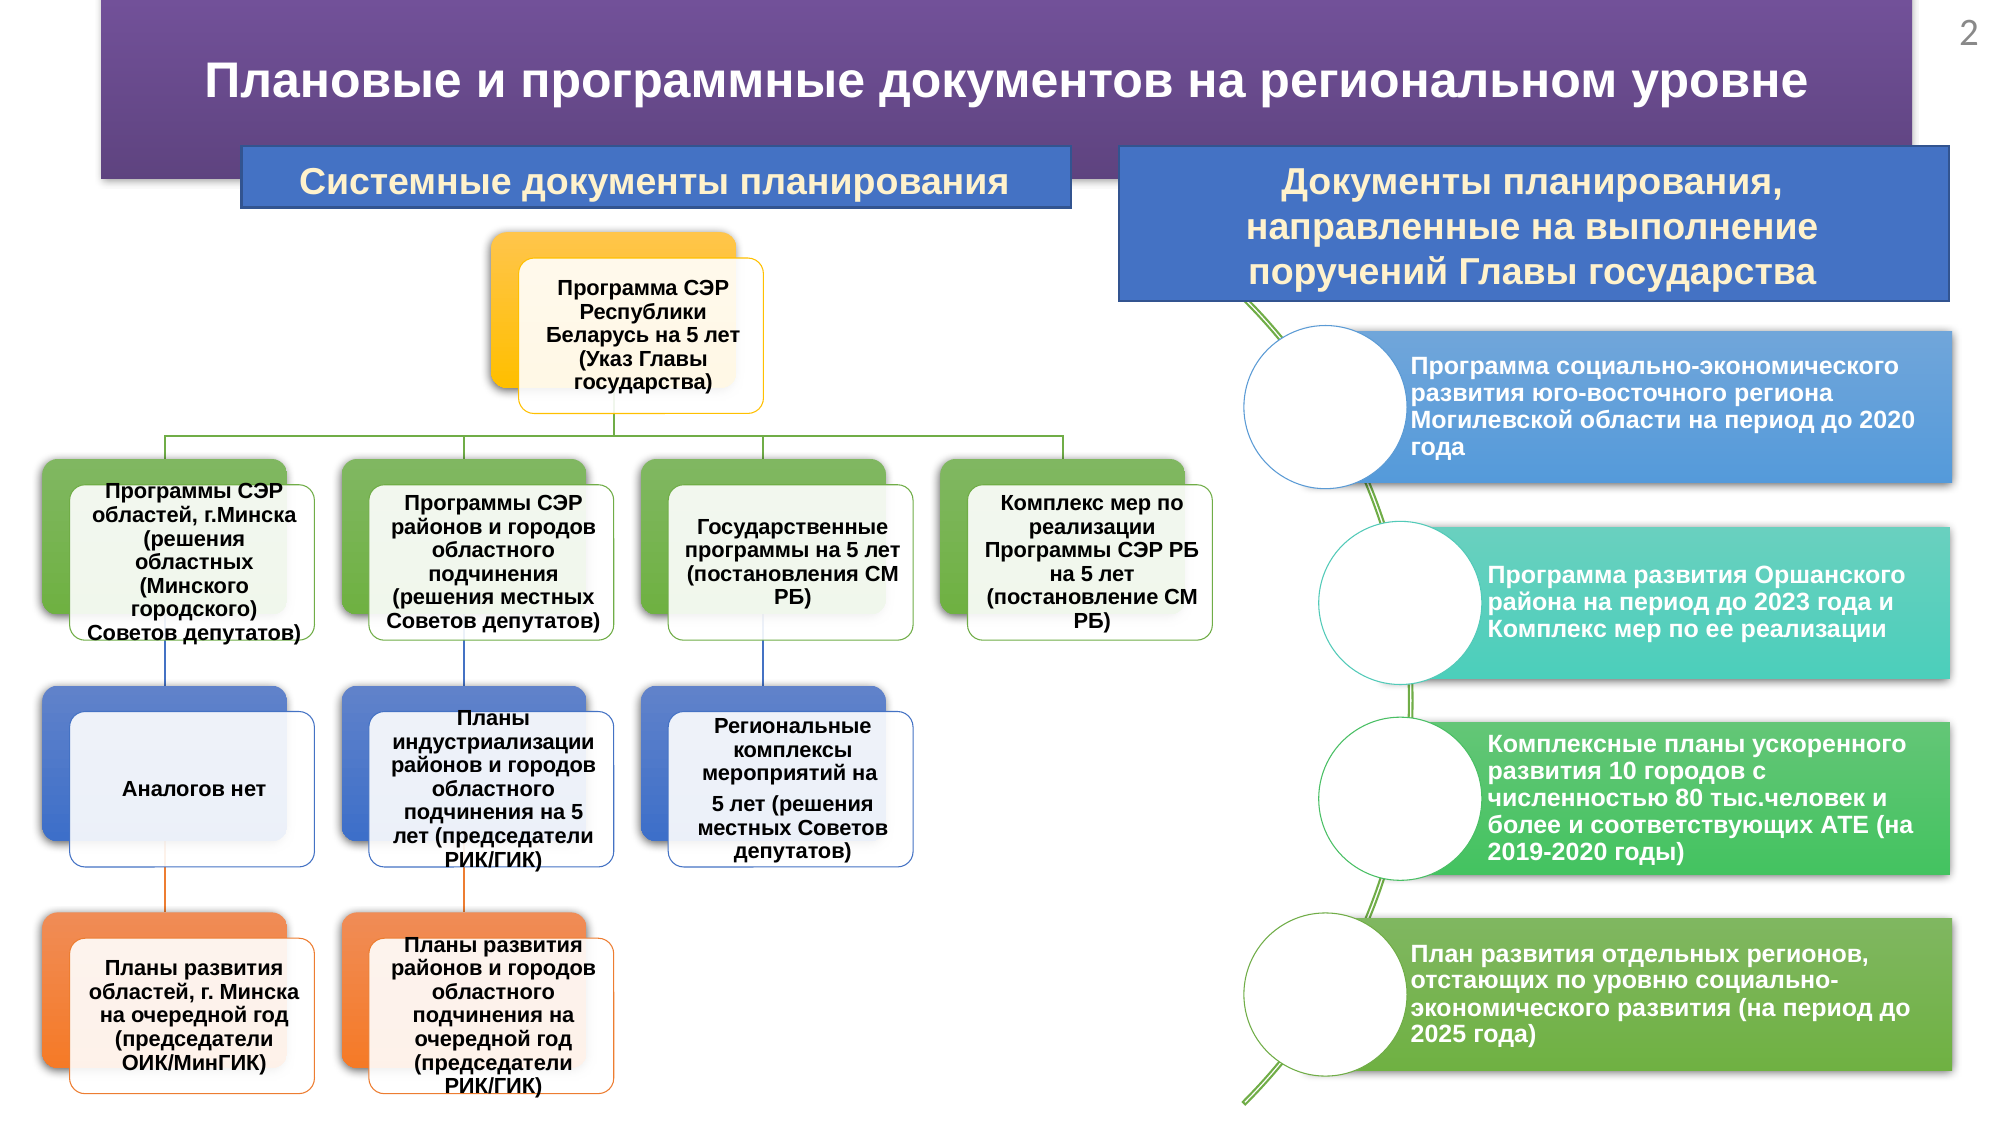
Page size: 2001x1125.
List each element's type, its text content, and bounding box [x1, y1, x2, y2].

text_box [240, 145, 1072, 209]
text_box Документы планирования, направленные на выполнение поручений Главы государства [1154, 149, 1911, 300]
title Плановые и программные документов на региональном уровне [101, 0, 1913, 179]
text_box Системные документы планирования [276, 149, 1033, 210]
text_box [29, 231, 1226, 1095]
text_box [1118, 145, 1950, 276]
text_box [1238, 276, 1955, 1125]
text_box 2 [1532, 0, 1999, 61]
